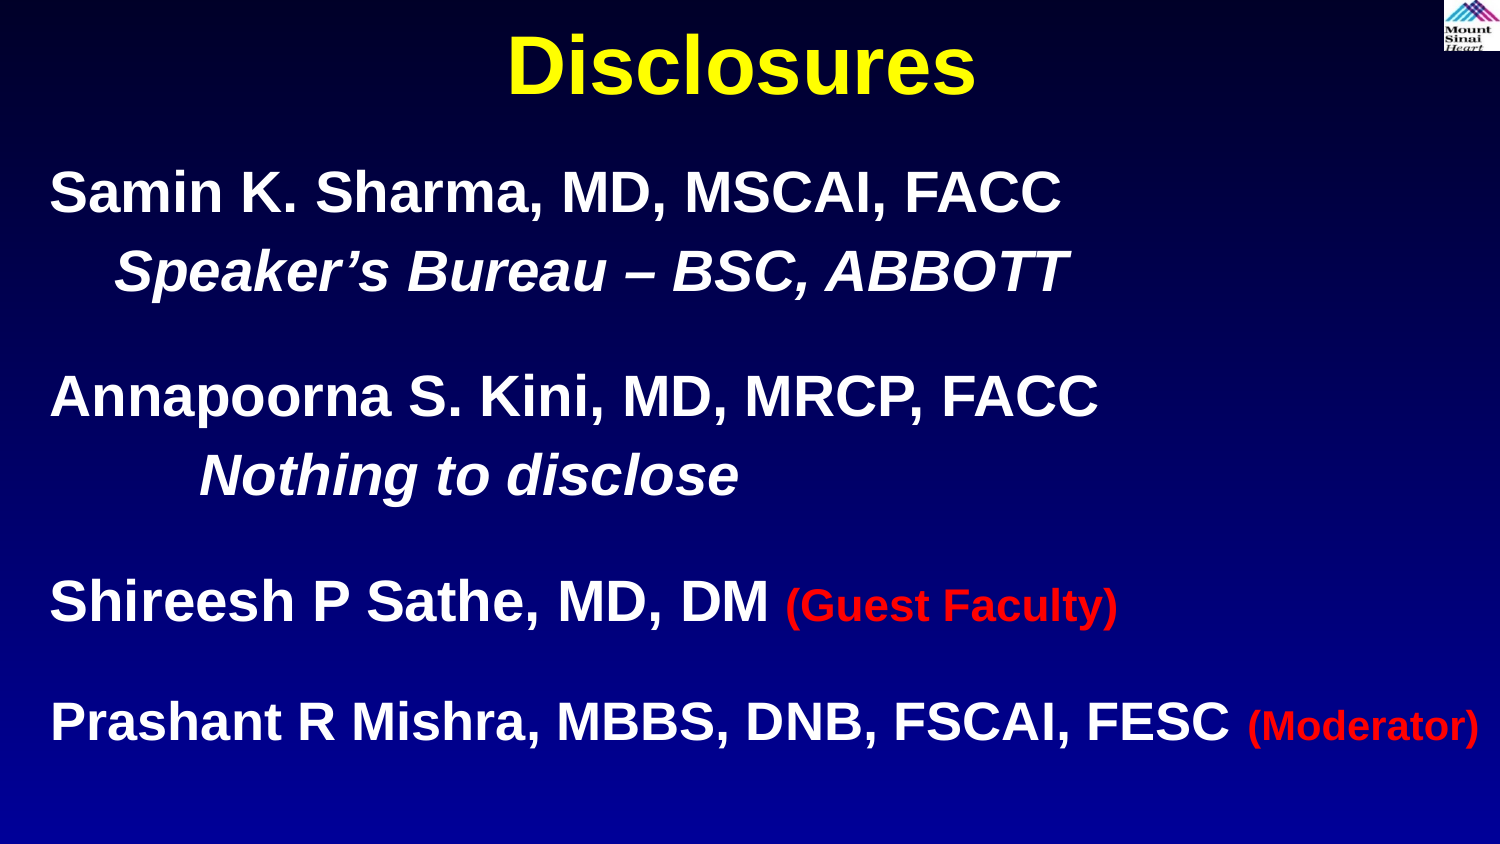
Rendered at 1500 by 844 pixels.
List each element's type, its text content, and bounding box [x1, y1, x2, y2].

picture [1444, 0, 1500, 51]
text_box Samin K. Sharma, MD, MSCAI, FACC Speaker’s Bureau – BSC, ABBOTT Annapoorna S. Kini, MD, MRCP, FACC Nothing to disclose Shireesh P Sathe, MD, DM (Guest Faculty) [34, 154, 1471, 808]
text_box Disclosures [0, 0, 1484, 122]
text_box Prashant R Mishra, MBBS, DNB, FSCAI, FESC (Moderator) [35, 678, 1500, 759]
